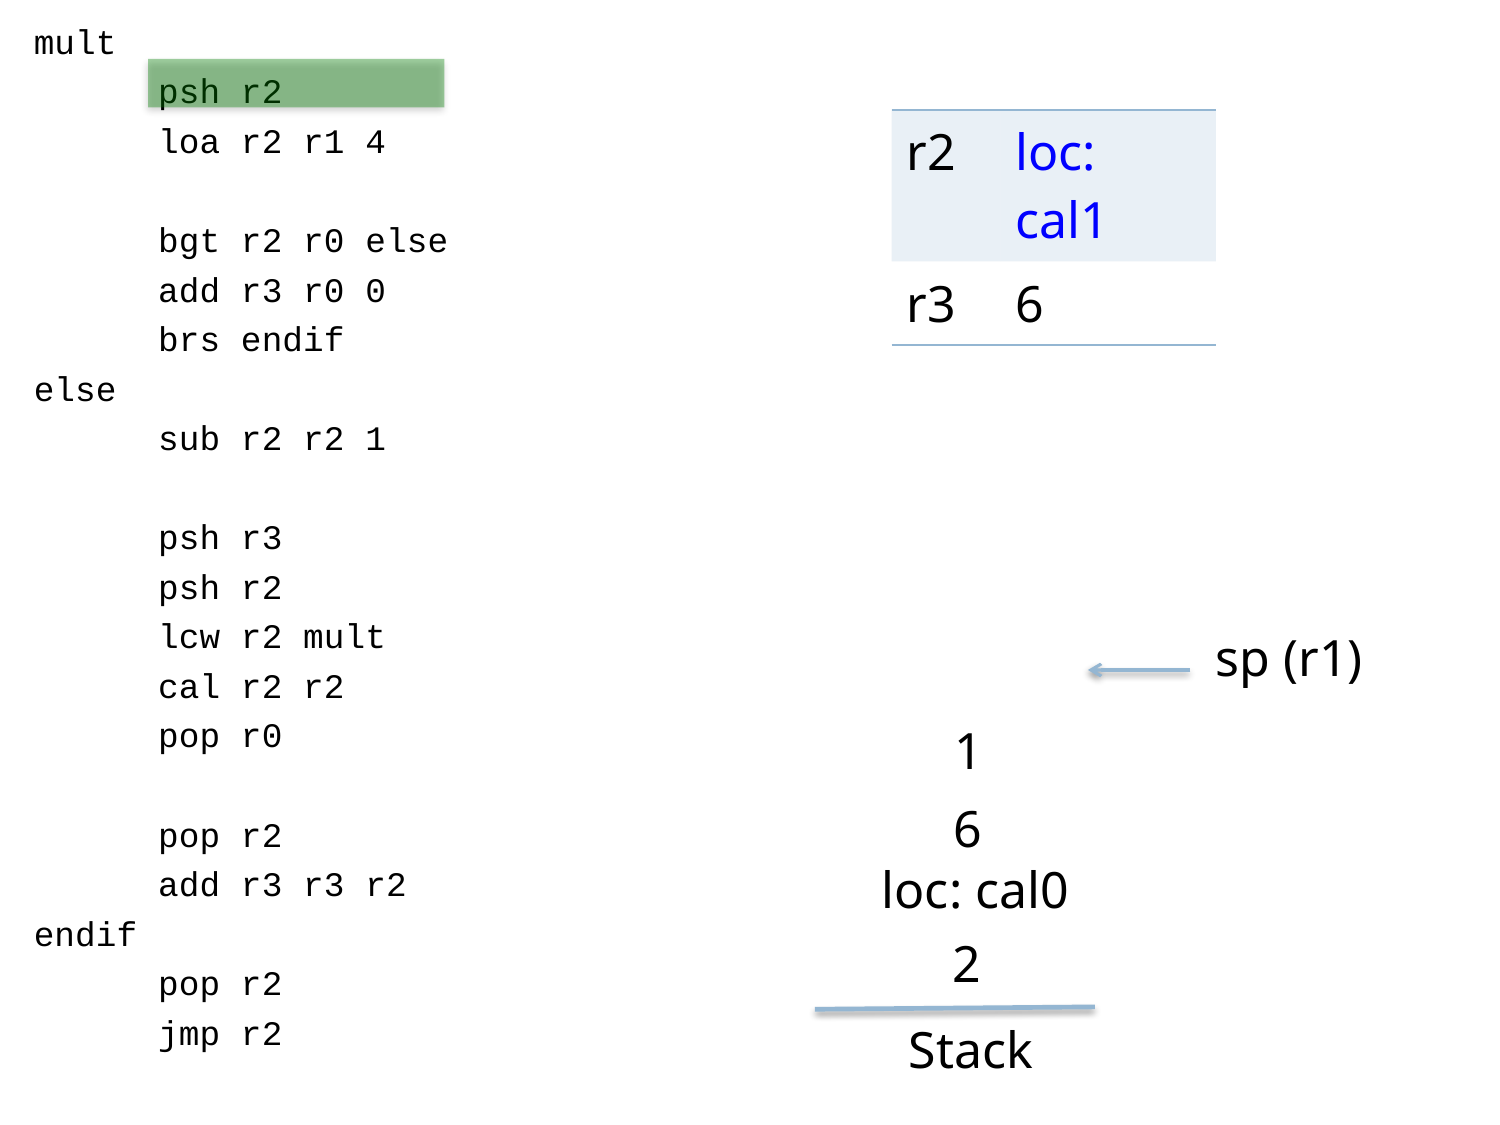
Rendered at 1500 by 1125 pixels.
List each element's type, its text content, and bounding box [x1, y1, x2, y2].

table_header loc: cal1 [1001, 111, 1216, 261]
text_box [814, 1006, 1096, 1010]
text_box [147, 58, 445, 108]
text_box Stack [893, 1020, 1048, 1087]
text_box 1 [939, 711, 998, 787]
text_box 6 [939, 789, 998, 865]
table_cell 6 [1001, 261, 1216, 344]
text_box loc: cal0 [867, 851, 1084, 927]
table_header r2 [892, 111, 1001, 261]
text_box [1087, 618, 1370, 695]
table_cell r3 [892, 261, 1001, 344]
text_box mult psh r2 loa r2 r1 4 bgt r2 r0 else add r3 r0 0 brs endif else sub r2 r2 1 psh r3 psh r2 lcw r2 mult cal r2 r2 pop r0 pop r2 add r3 r3 r2 endif pop r2 jmp r2 [18, 12, 750, 1065]
text_box 2 [937, 927, 996, 1000]
